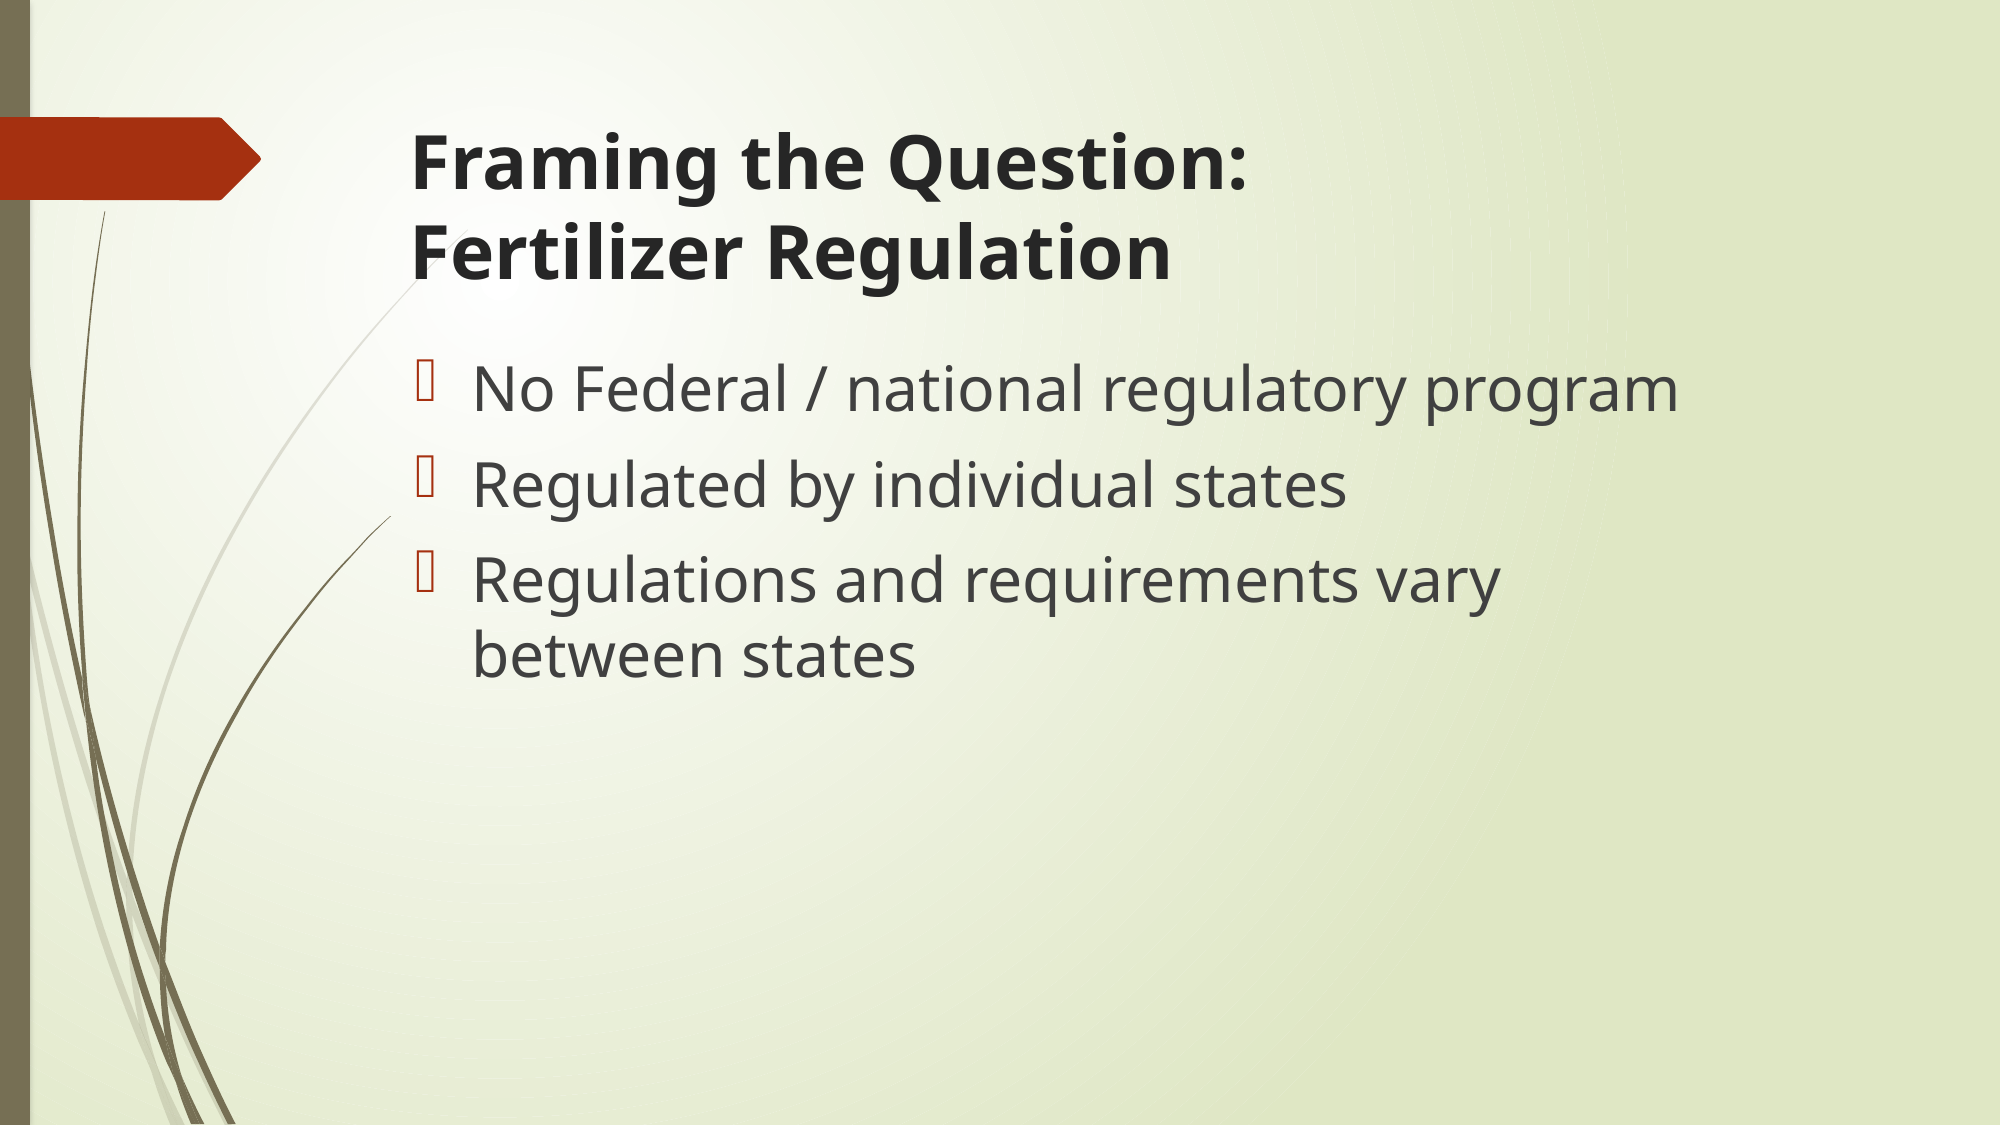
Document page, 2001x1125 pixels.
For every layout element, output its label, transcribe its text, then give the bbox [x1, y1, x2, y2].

list No Federal / national regulatory program Regulated by individual states Regulations and requirements vary between states [399, 341, 1750, 722]
title Framing the Question: Fertilizer Regulation [394, 106, 1903, 295]
